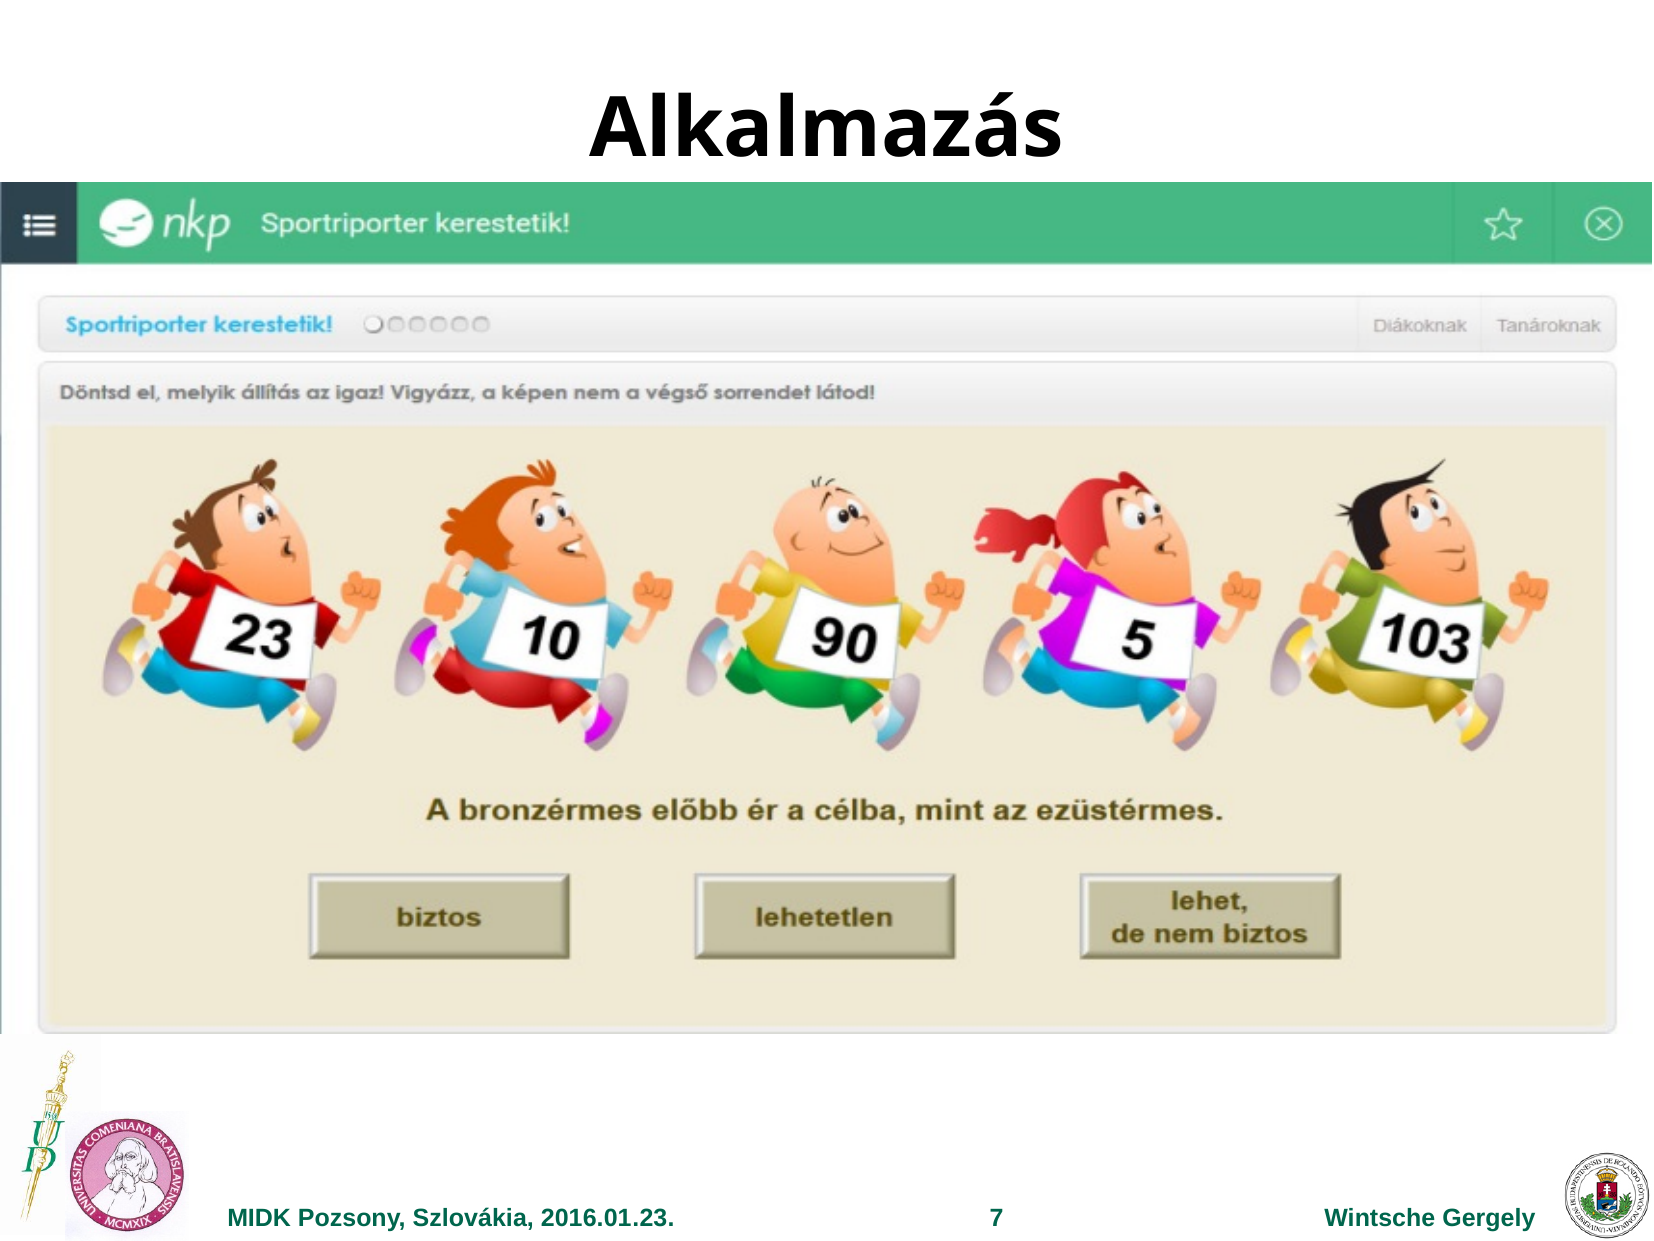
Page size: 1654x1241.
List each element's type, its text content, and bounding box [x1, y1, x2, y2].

picture [0, 182, 1653, 1241]
picture [1560, 1149, 1653, 1241]
text_box Alkalmazás [58, 74, 1595, 181]
